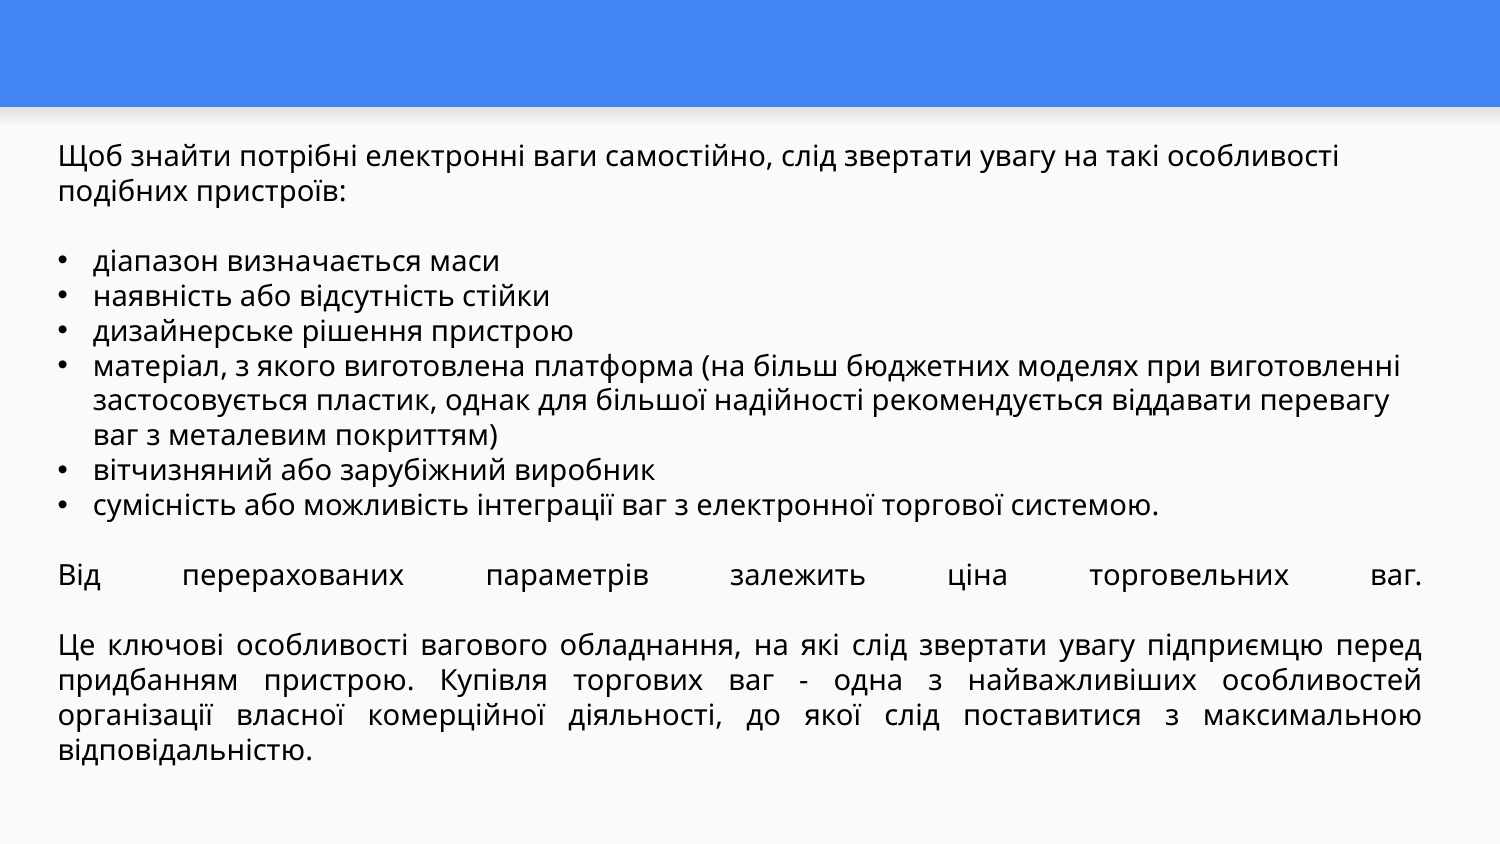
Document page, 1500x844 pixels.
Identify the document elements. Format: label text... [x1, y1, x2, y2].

text_box Щоб знайти потрібні електронні ваги самостійно, слід звертати увагу на такі особливості подібних пристроїв: діапазон визначається маси наявність або відсутність стійки дизайнерське рішення пристрою матеріал, з якого виготовлена ​​платформа (на більш бюджетних моделях при виготовленні застосовується пластик, однак для більшої надійності рекомендується віддавати перевагу ваг з металевим покриттям) вітчизняний або зарубіжний виробник сумісність або можливість інтеграції ваг з електронної торгової системою. Від перерахованих параметрів залежить ціна торговельних ваг. Це ключові особливості вагового обладнання, на які слід звертати увагу підприємцю перед придбанням пристрою. Купівля торгових ваг - одна з найважливіших особливостей організації власної комерційної діяльності, до якої слід поставитися з максимальною відповідальністю. [42, 129, 1438, 774]
